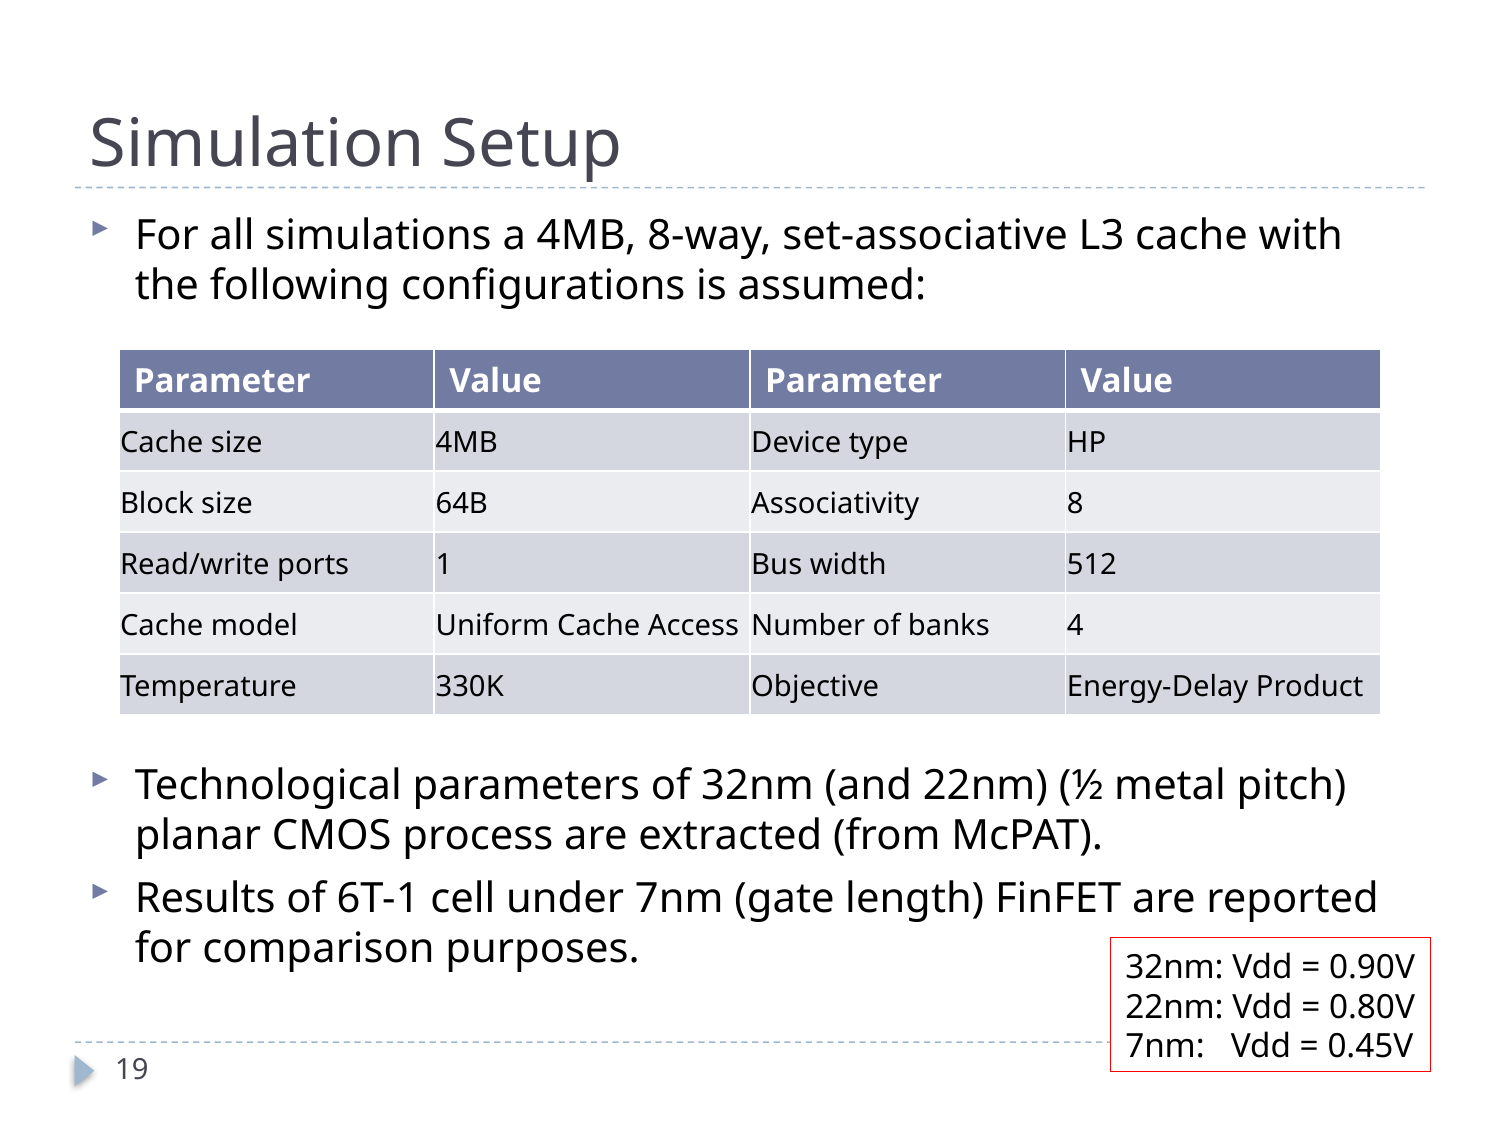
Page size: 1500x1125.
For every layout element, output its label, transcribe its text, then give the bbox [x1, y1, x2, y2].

table_cell Temperature [120, 655, 433, 714]
table_cell Objective [751, 655, 1065, 714]
table_cell 4MB [435, 413, 749, 470]
table_cell Energy-Delay Product [1066, 655, 1380, 714]
table_cell 64B [435, 472, 749, 531]
table_cell Read/write ports [120, 533, 433, 592]
table_cell Device type [751, 413, 1065, 470]
table_cell 1 [435, 533, 749, 592]
table_cell Uniform Cache Access [435, 594, 749, 653]
table_header Parameter [120, 350, 433, 408]
table_header Value [435, 350, 749, 408]
title Simulation Setup [75, 24, 1425, 188]
table_cell 512 [1066, 533, 1380, 592]
list For all simulations a 4MB, 8-way, set-associative L3 cache with the following configurations is assumed: Technological parameters of 32nm (and 22nm) (½ metal pitch) planar CMOS process are extracted (from McPAT). Results of 6T-1 cell under 7nm (gate length) FinFET are reported for comparison purposes. [75, 200, 1425, 1010]
table_cell Associativity [751, 472, 1065, 531]
table_cell Number of banks [751, 594, 1065, 653]
table_cell 4 [1066, 594, 1380, 653]
slide_number 19 [100, 1042, 426, 1103]
table_cell HP [1066, 413, 1380, 470]
table_header Value [1066, 350, 1380, 408]
table_cell 330K [435, 655, 749, 714]
table_cell Cache size [120, 413, 433, 470]
table_cell Cache model [120, 594, 433, 653]
table_cell Bus width [751, 533, 1065, 592]
table_header Parameter [751, 350, 1065, 408]
table_cell 8 [1066, 472, 1380, 531]
table_cell Block size [120, 472, 433, 531]
text_box 32nm: Vdd = 0.90V 22nm: Vdd = 0.80V 7nm: Vdd = 0.45V [1110, 937, 1431, 1072]
